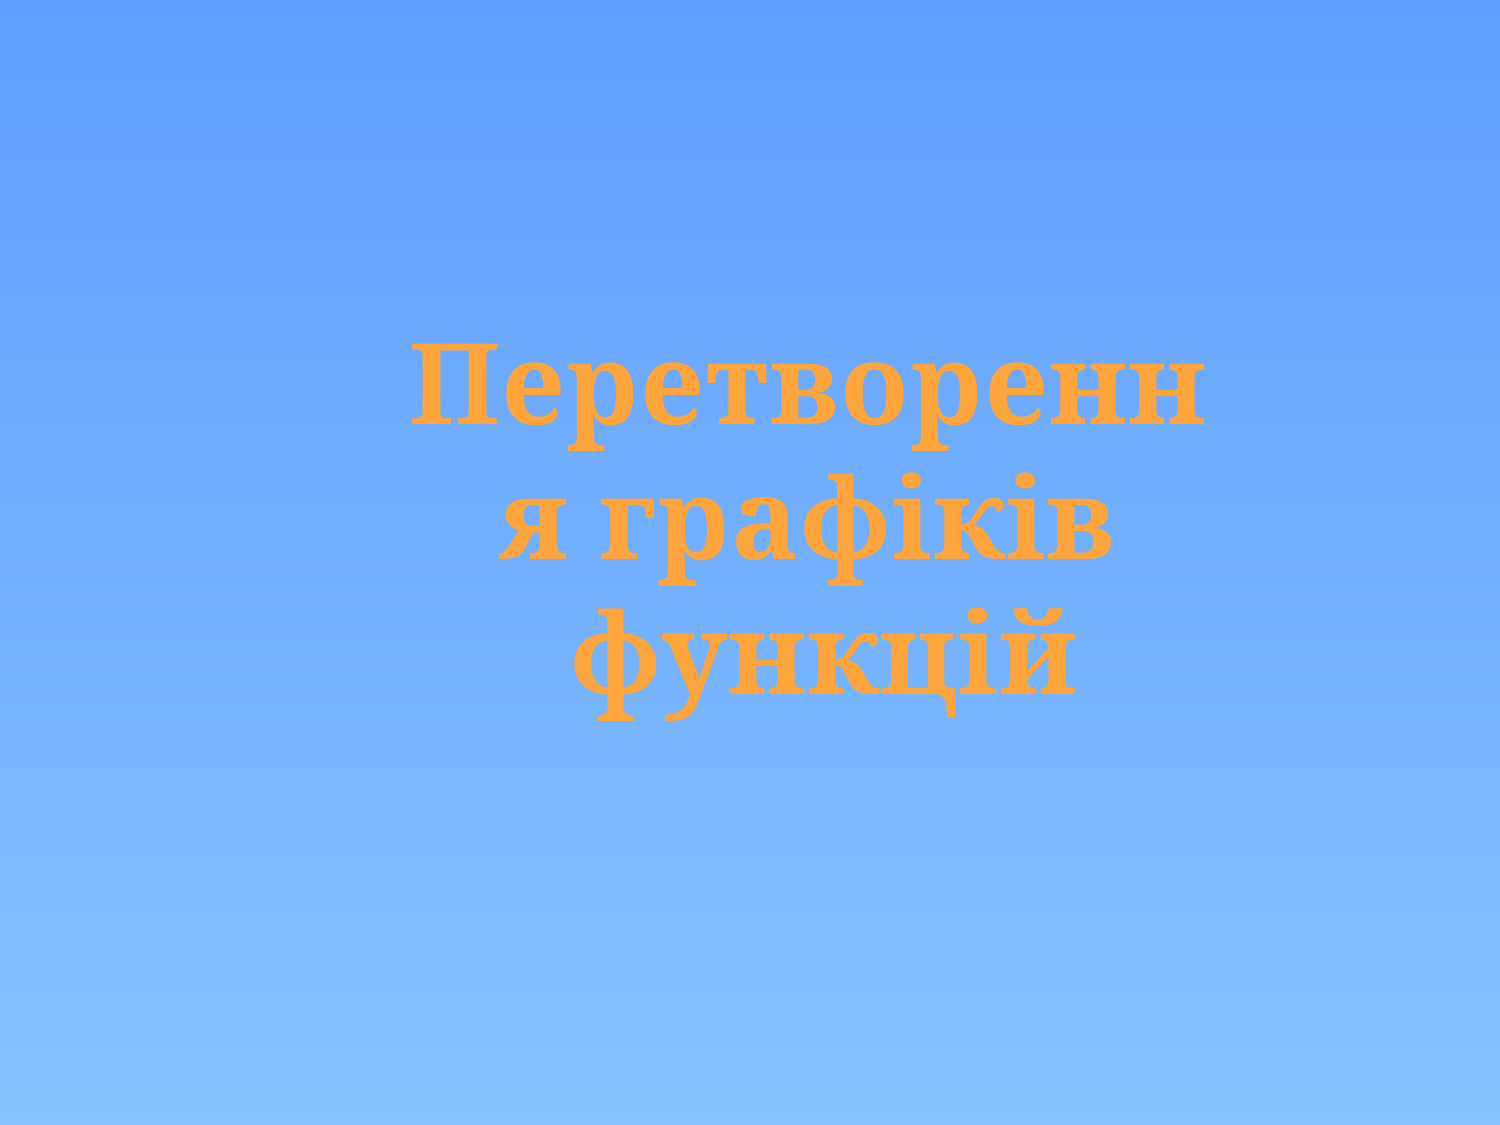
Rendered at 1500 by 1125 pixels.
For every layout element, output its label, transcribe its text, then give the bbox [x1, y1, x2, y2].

text_box Перетворення графіків функцій [374, 304, 1243, 725]
